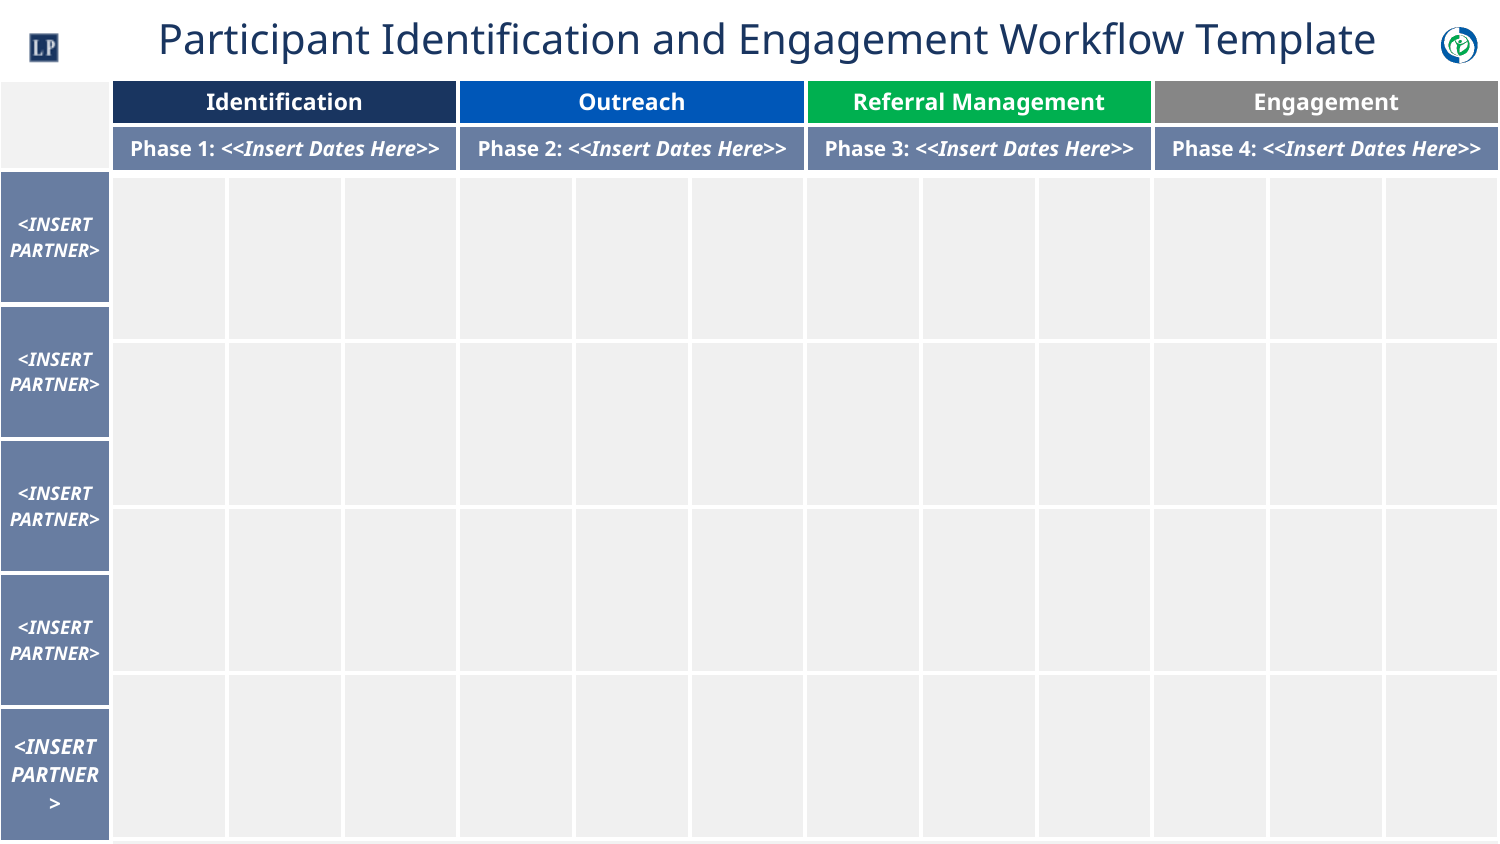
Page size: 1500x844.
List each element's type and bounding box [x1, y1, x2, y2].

picture [1440, 26, 1479, 64]
picture [20, 24, 70, 72]
